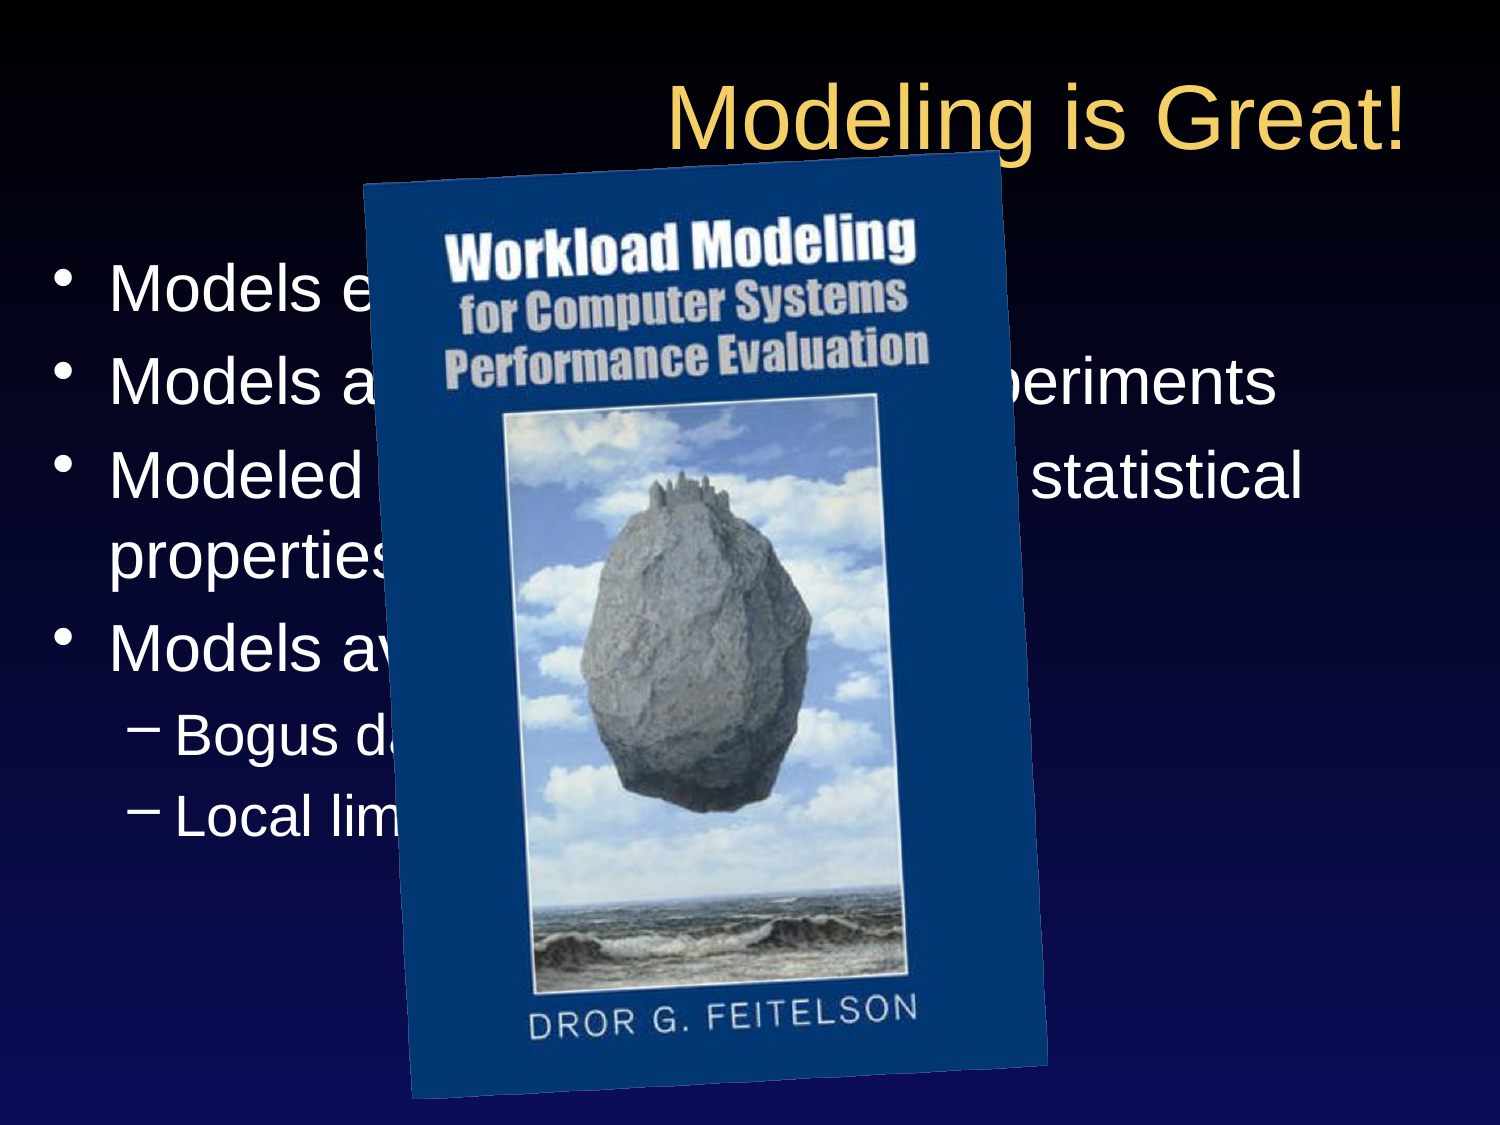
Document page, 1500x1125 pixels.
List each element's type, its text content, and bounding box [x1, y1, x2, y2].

picture [364, 151, 1048, 1099]
title Modeling is Great! [75, 37, 1425, 188]
list Models embody knowledge Models allow for controlled experiments Modeled workloads have good statistical properties Models avoid problems in logs Bogus data Local limitations [37, 237, 1475, 1100]
